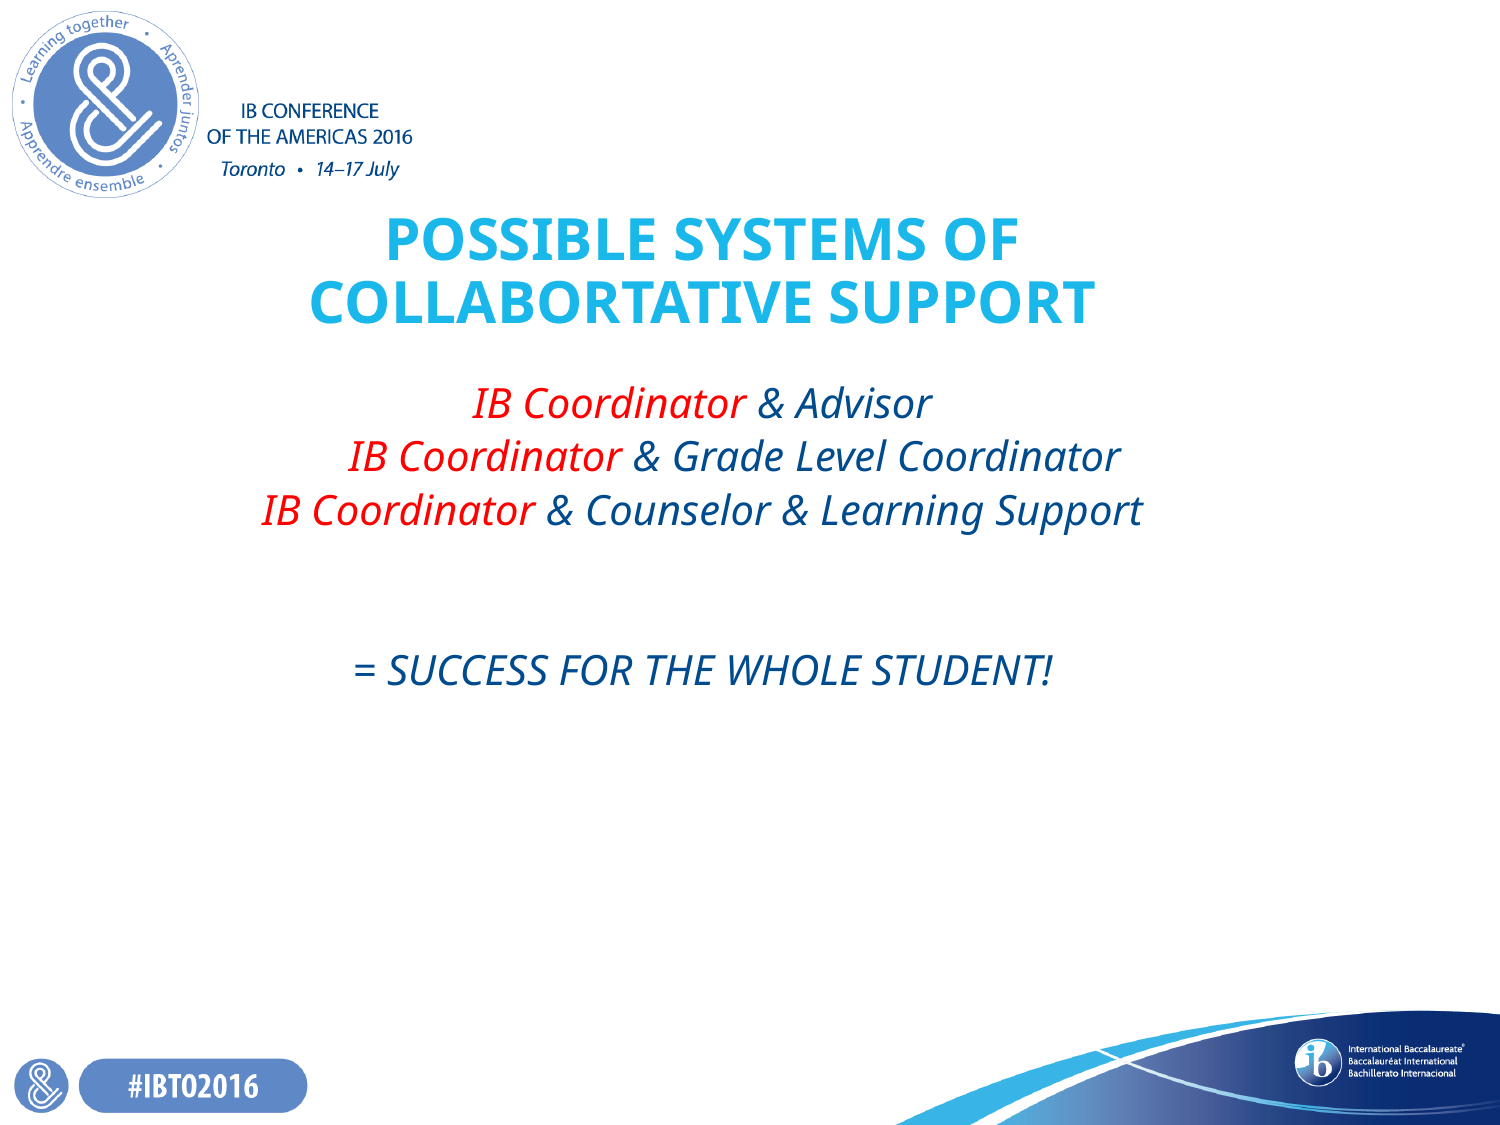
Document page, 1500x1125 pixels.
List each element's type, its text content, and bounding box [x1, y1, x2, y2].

picture [0, 0, 1500, 1125]
list IB Coordinator & Advisor IB Coordinator & Grade Level Coordinator IB Coordinator & Counselor & Learning Support = SUCCESS FOR THE WHOLE STUDENT! [200, 382, 1206, 1026]
title POSSIBLE SYSTEMS OF COLLABORTATIVE SUPPORT [200, 210, 1206, 382]
